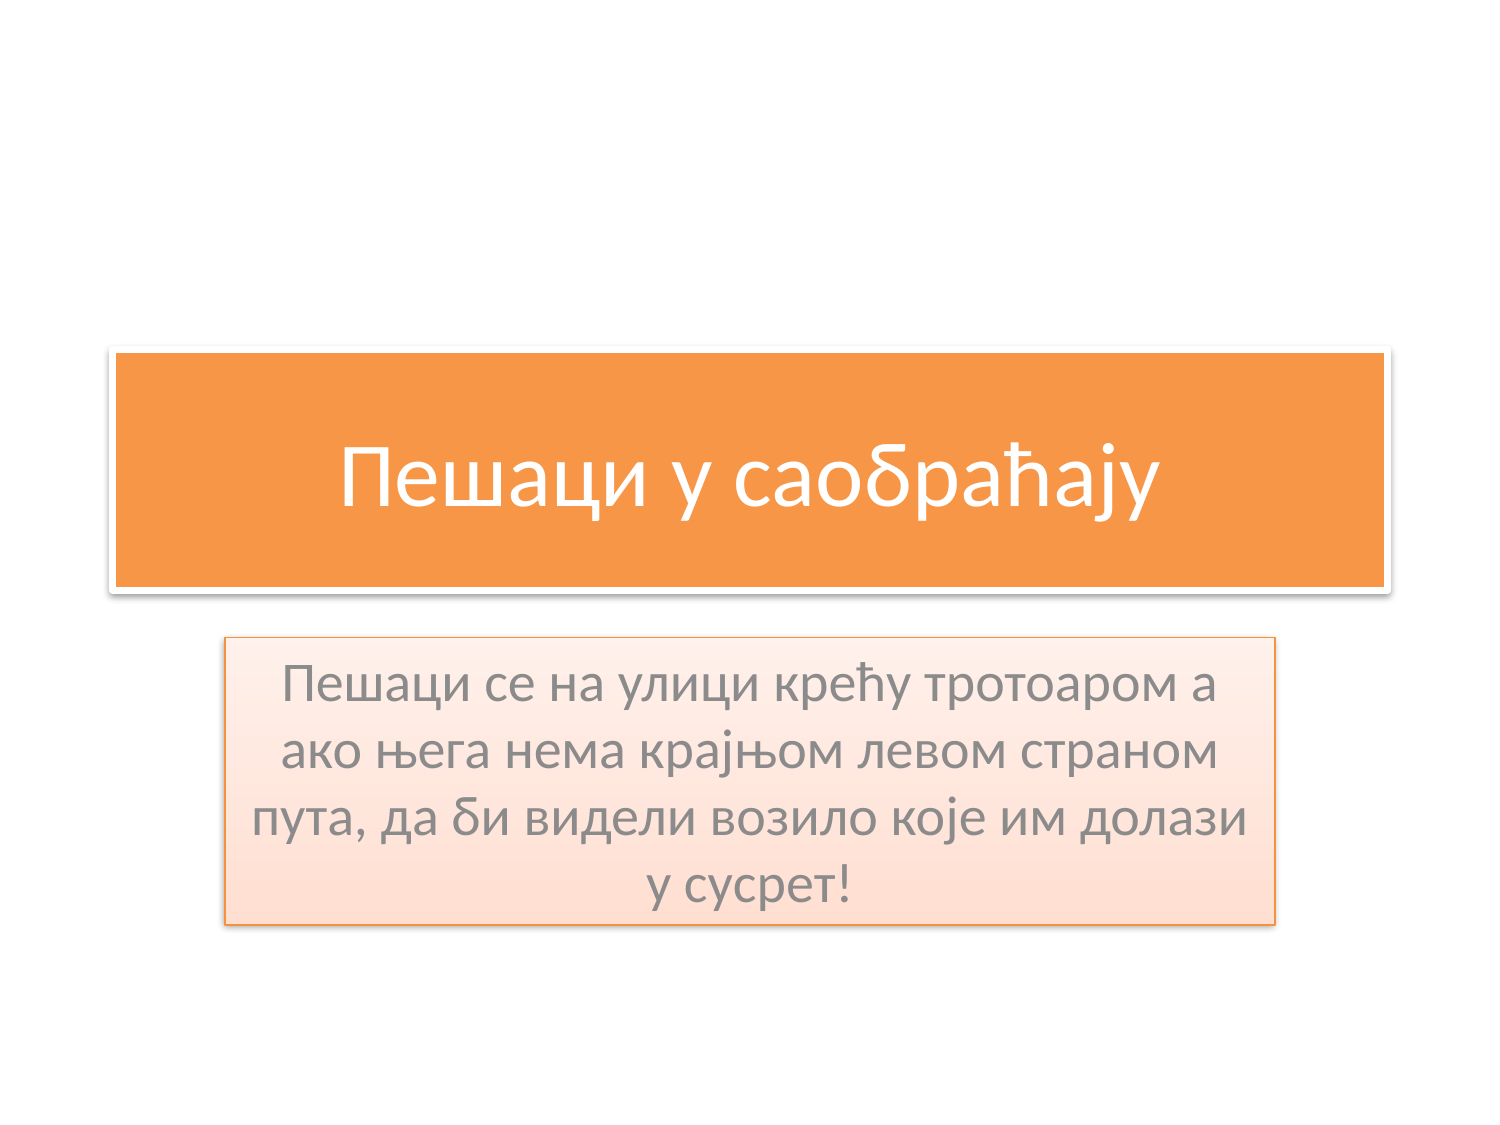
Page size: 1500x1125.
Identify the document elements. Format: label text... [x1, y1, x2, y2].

subtitle Пешаци се на улици крећу тротоаром а ако њега нема крајњом левом страном пута, да би видели возило које им долази у сусрет! [224, 637, 1276, 926]
title Пешаци у саобраћају [109, 346, 1391, 594]
